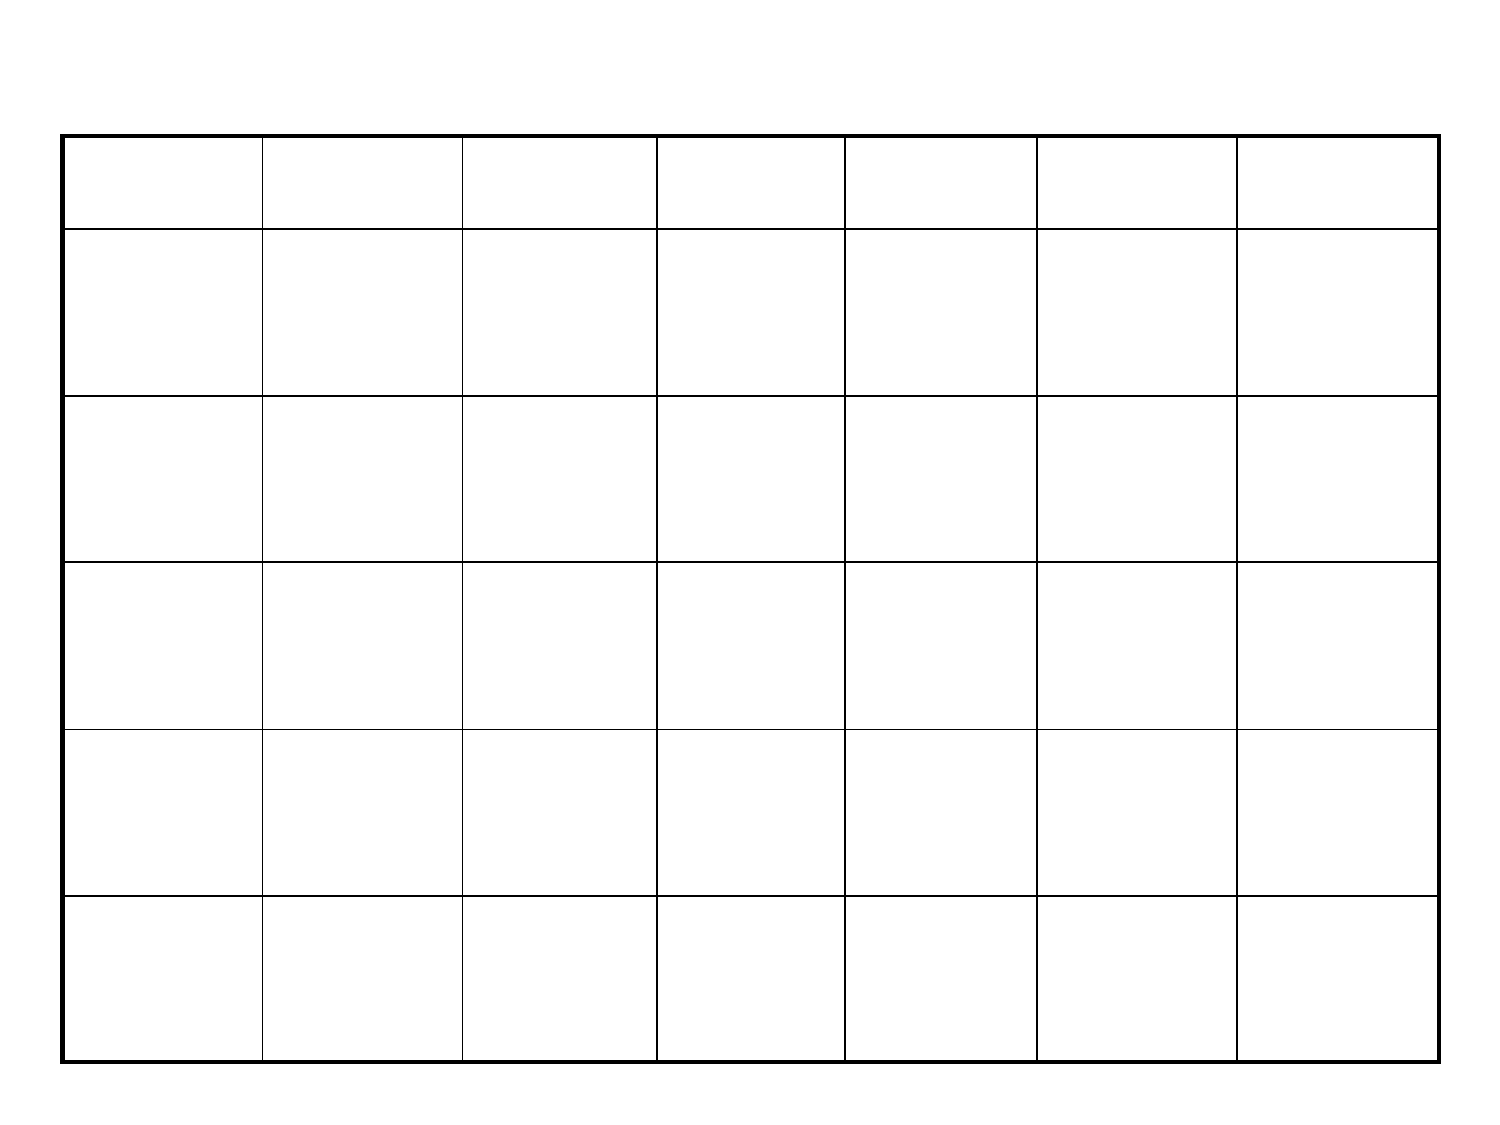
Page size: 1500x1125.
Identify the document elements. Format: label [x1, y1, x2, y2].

table_cell [1038, 397, 1236, 561]
table_cell [1238, 397, 1437, 561]
table_cell [846, 397, 1036, 561]
table_cell [263, 730, 462, 895]
table_cell [1238, 563, 1437, 729]
table_cell [846, 563, 1036, 729]
table_cell [65, 563, 262, 729]
table_header [658, 138, 844, 228]
table_header [1038, 138, 1236, 228]
table_cell [65, 230, 262, 395]
table_header [65, 138, 262, 228]
table_cell [263, 897, 462, 1060]
table_cell [658, 730, 844, 895]
table_header [463, 138, 656, 228]
table_cell [463, 230, 656, 395]
table_header [263, 138, 462, 228]
table_cell [1038, 563, 1236, 729]
table_cell [846, 230, 1036, 395]
table_cell [1238, 897, 1437, 1060]
table_cell [658, 397, 844, 561]
table_cell [65, 897, 262, 1060]
table_cell [1238, 230, 1437, 395]
table_cell [463, 397, 656, 561]
table_cell [1038, 230, 1236, 395]
table_cell [463, 730, 656, 895]
table_cell [846, 730, 1036, 895]
table_cell [1038, 730, 1236, 895]
table_cell [658, 230, 844, 395]
table_cell [263, 230, 462, 395]
table_header [846, 138, 1036, 228]
table_cell [1038, 897, 1236, 1060]
table_cell [658, 897, 844, 1060]
table_header [1238, 138, 1437, 228]
table_cell [263, 563, 462, 729]
table_cell [263, 397, 462, 561]
table_cell [65, 397, 262, 561]
table_cell [463, 897, 656, 1060]
table_cell [658, 563, 844, 729]
table_cell [1238, 730, 1437, 895]
table_cell [846, 897, 1036, 1060]
table_cell [463, 563, 656, 729]
table_cell [65, 730, 262, 895]
